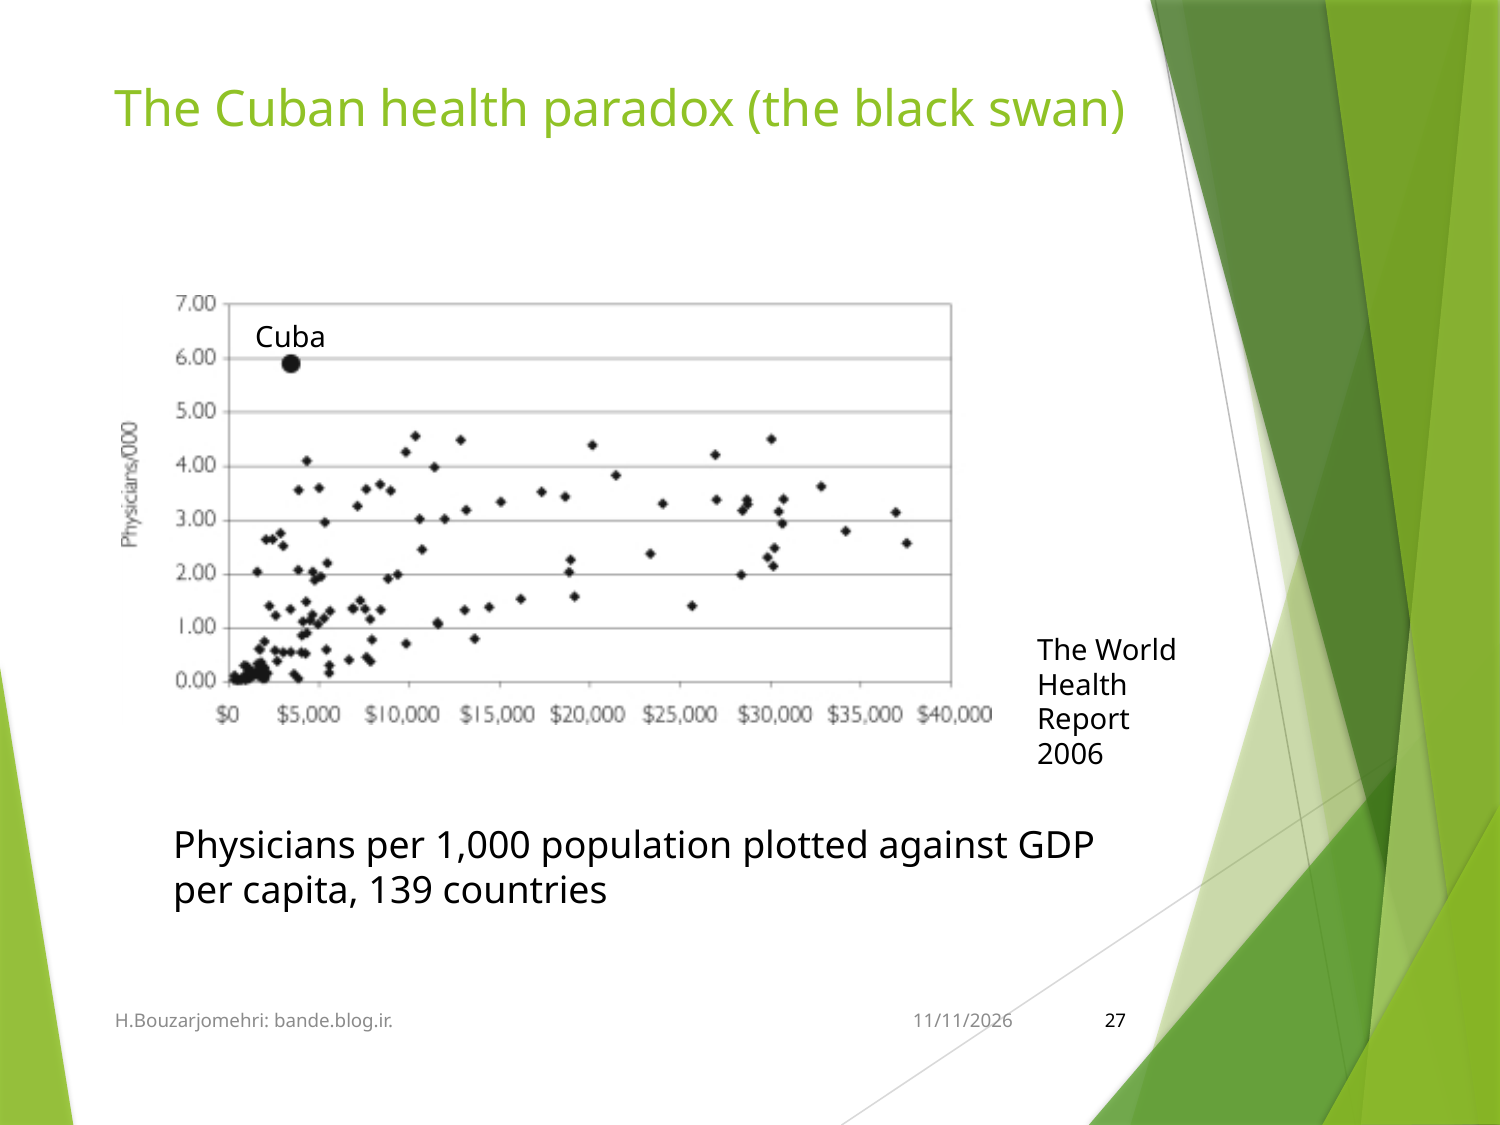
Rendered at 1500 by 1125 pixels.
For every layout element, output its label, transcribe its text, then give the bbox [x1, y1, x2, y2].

text_box The World Health Report 2006 [1022, 623, 1209, 778]
text_box Physicians per 1,000 population plotted against GDP per capita, 139 countries [158, 813, 1116, 919]
slide_number 27 [1057, 991, 1142, 1051]
title The Cuban health paradox (the black swan) [99, 69, 1164, 203]
picture [121, 294, 992, 726]
footer H.Bouzarjomehri: bande.blog.ir. [99, 991, 1054, 1051]
